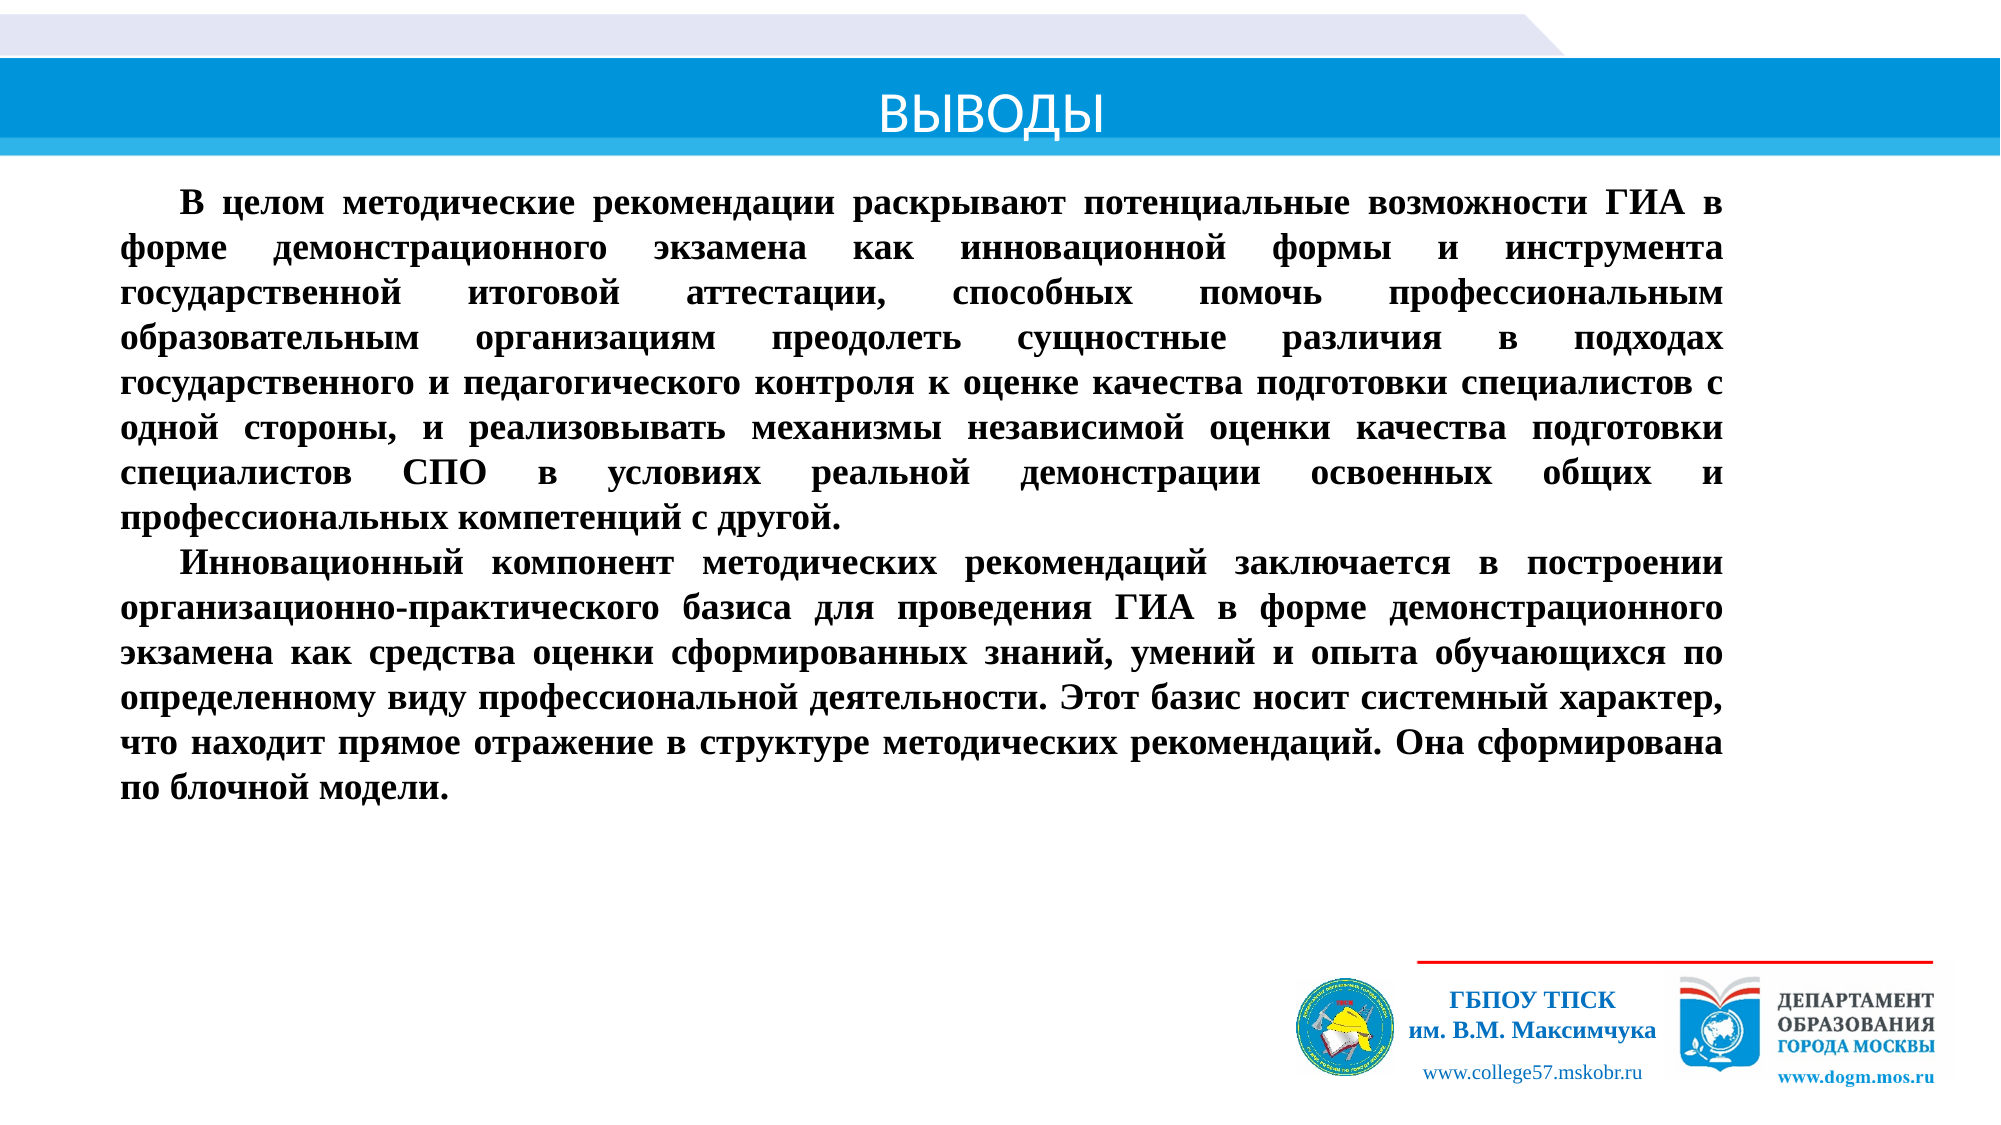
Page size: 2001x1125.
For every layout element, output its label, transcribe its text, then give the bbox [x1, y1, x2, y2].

text_box В целом методические рекомендации раскрывают потенциальные возможности ГИА в форме демонстрационного экзамена как инновационной формы и инструмента государственной итоговой аттестации, способных помочь профессиональным образовательным организациям преодолеть сущностные различия в подходах государственного и педагогического контроля к оценке качества подготовки специалистов с одной стороны, и реализовывать механизмы независимой оценки качества подготовки специалистов СПО в условиях реальной демонстрации освоенных общих и профессиональных компетенций с другой. Инновационный компонент методических рекомендаций заключается в построении организационно-практического базиса для проведения ГИА в форме демонстрационного экзамена как средства оценки сформированных знаний, умений и опыта обучающихся по определенному виду профессиональной деятельности. Этот базис носит системный характер, что находит прямое отражение в структуре методических рекомендаций. Она сформирована по блочной модели. [105, 169, 1740, 815]
text_box ВЫВОДЫ [34, 67, 1950, 152]
picture [0, 0, 2001, 57]
picture [0, 138, 2001, 1125]
text_box ГБПОУ ТПСК им. В.М. Mаксимчука www.college57.mskobr.ru [1393, 976, 1673, 1091]
